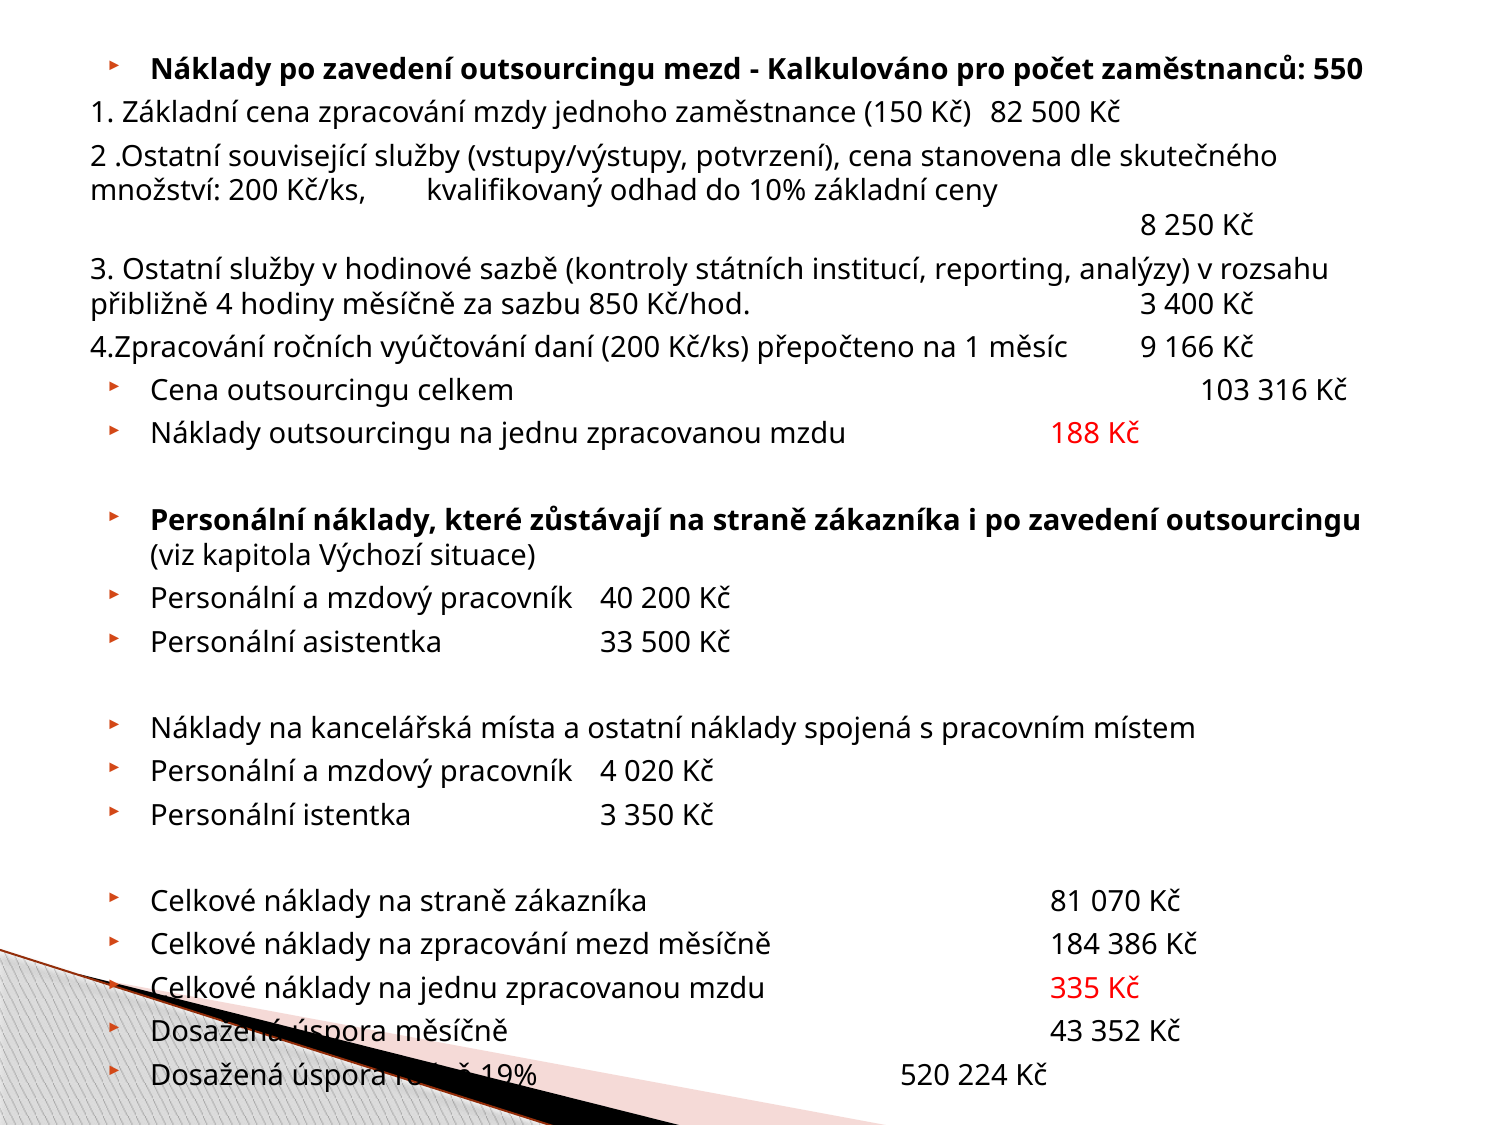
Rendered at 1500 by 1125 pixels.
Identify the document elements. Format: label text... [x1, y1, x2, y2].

list Náklady po zavedení outsourcingu mezd - Kalkulováno pro počet zaměstnanců: 550 1. Základní cena zpracování mzdy jednoho zaměstnance (150 Kč) 82 500 Kč 2 .Ostatní související služby (vstupy/výstupy, potvrzení), cena stanovena dle skutečného množství: 200 Kč/ks, kvalifikovaný odhad do 10% základní ceny 8 250 Kč 3. Ostatní služby v hodinové sazbě (kontroly státních institucí, reporting, analýzy) v rozsahu přibližně 4 hodiny měsíčně za sazbu 850 Kč/hod. 3 400 Kč 4.Zpracování ročních vyúčtování daní (200 Kč/ks) přepočteno na 1 měsíc 9 166 Kč Cena outsourcingu celkem 103 316 Kč Náklady outsourcingu na jednu zpracovanou mzdu 188 Kč Personální náklady, které zůstávají na straně zákazníka i po zavedení outsourcingu (viz kapitola Výchozí situace) Personální a mzdový pracovník 40 200 Kč Personální asistentka 33 500 Kč Náklady na kancelářská místa a ostatní náklady spojená s pracovním místem Personální a mzdový pracovník 4 020 Kč Personální istentka 3 350 Kč Celkové náklady na straně zákazníka 81 070 Kč Celkové náklady na zpracování mezd měsíčně 184 386 Kč Celkové náklady na jednu zpracovanou mzdu 335 Kč Dosažená úspora měsíčně 43 352 Kč Dosažená úspora ročně 19% 520 224 Kč [75, 42, 1425, 1106]
